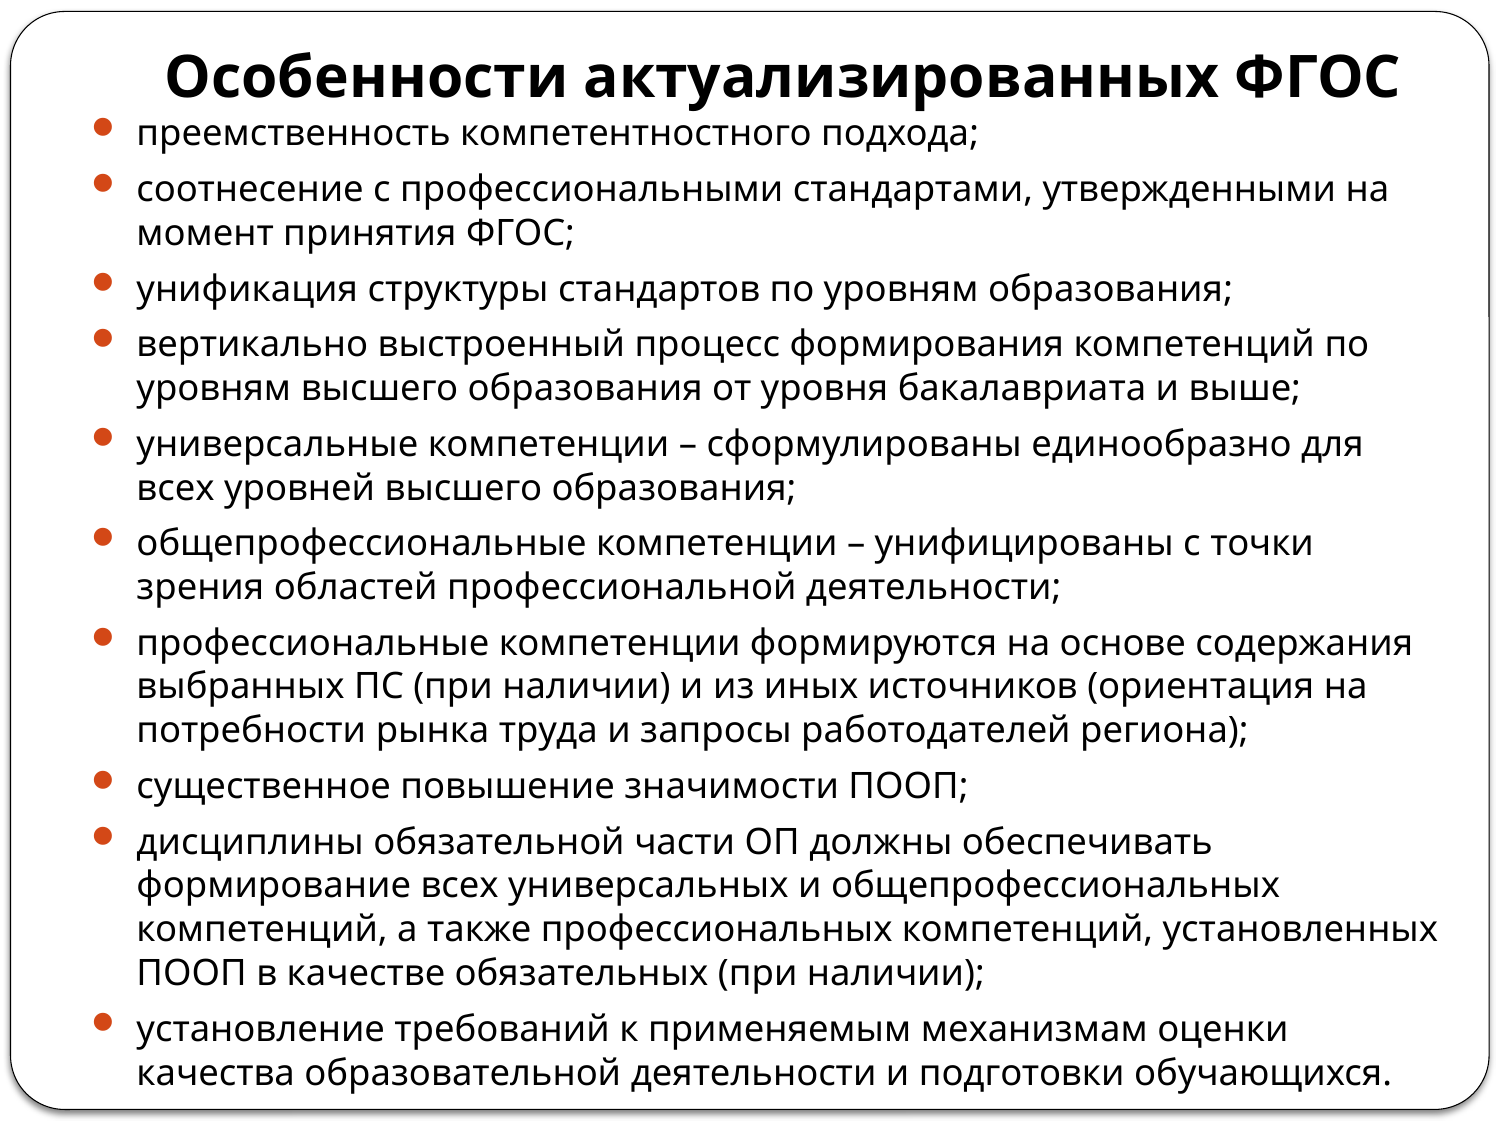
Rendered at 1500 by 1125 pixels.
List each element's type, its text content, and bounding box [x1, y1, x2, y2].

list преемственность компетентностного подхода; соотнесение с профессиональными стандартами, утвержденными на момент принятия ФГОС; унификация структуры стандартов по уровням образования; вертикально выстроенный процесс формирования компетенций по уровням высшего образования от уровня бакалавриата и выше; универсальные компетенции – сформулированы единообразно для всех уровней высшего образования; общепрофессиональные компетенции – унифицированы с точки зрения областей профессиональной деятельности; профессиональные компетенции формируются на основе содержания выбранных ПС (при наличии) и из иных источников (ориентация на потребности рынка труда и запросы работодателей региона); существенное повышение значимости ПООП; дисциплины обязательной части ОП должны обеспечивать формирование всех универсальных и общепрофессиональных компетенций, а также профессиональных компетенций, установленных ПООП в качестве обязательных (при наличии); установление требований к применяемым механизмам оценки качества образовательной деятельности и подготовки обучающихся. [76, 101, 1459, 1094]
title Особенности актуализированных ФГОС [150, 30, 1425, 101]
